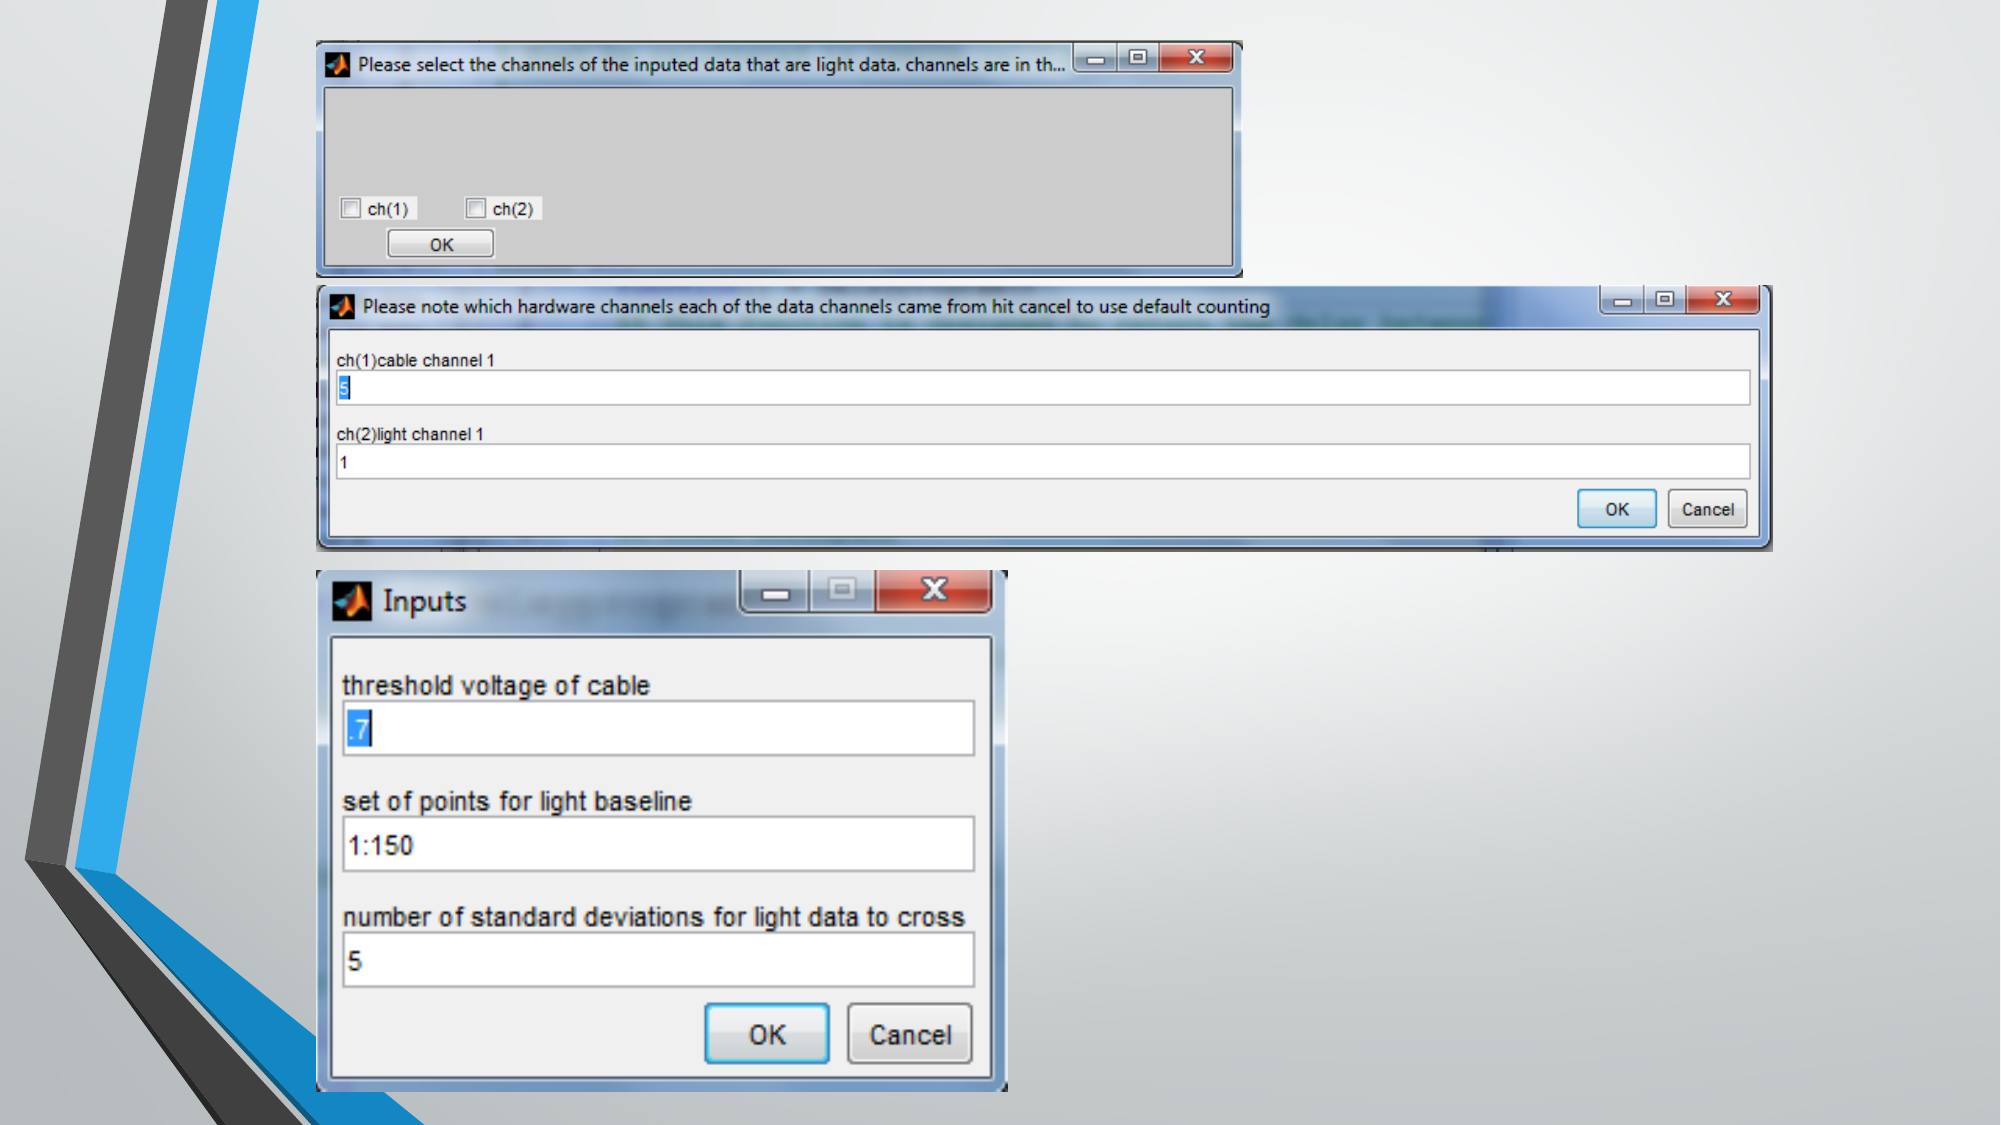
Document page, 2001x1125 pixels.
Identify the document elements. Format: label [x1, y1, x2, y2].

picture [316, 285, 1773, 552]
picture [316, 569, 1009, 1093]
picture [316, 40, 1244, 279]
